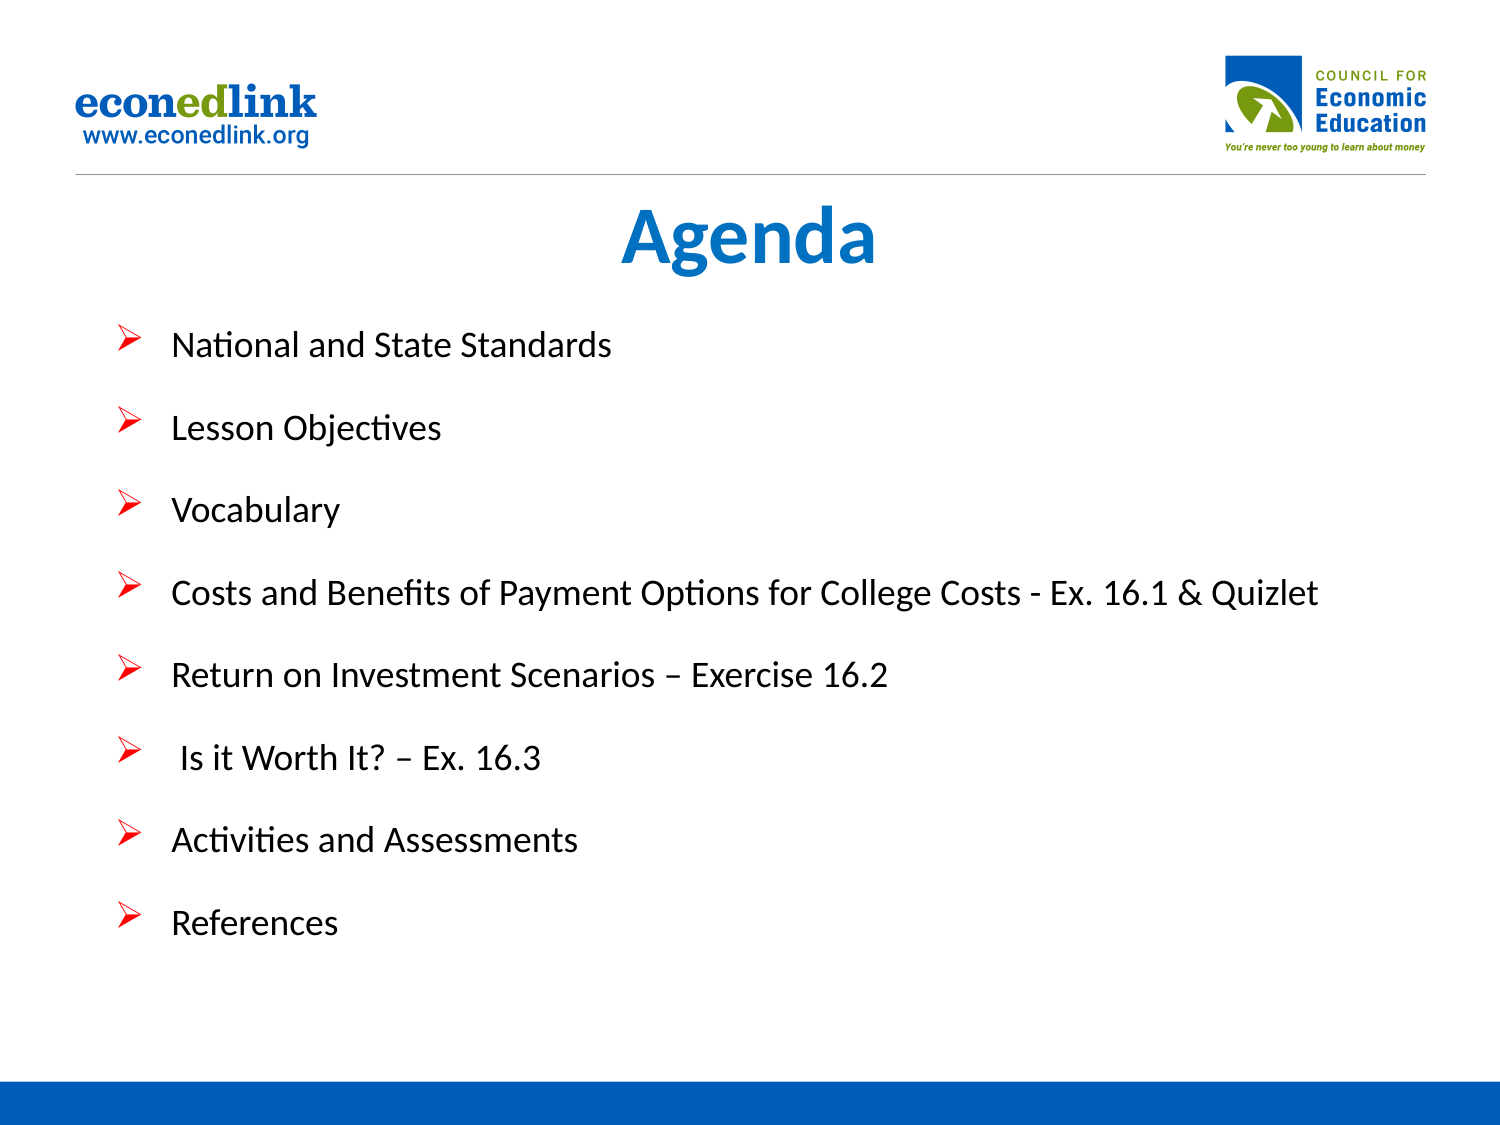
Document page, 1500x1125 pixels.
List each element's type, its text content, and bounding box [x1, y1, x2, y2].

title Agenda [74, 174, 1426, 288]
list National and State Standards Lesson Objectives Vocabulary Costs and Benefits of Payment Options for College Costs - Ex. 16.1 & Quizlet Return on Investment Scenarios – Exercise 16.2 Is it Worth It? – Ex. 16.3 Activities and Assessments References [99, 312, 1451, 1088]
picture [0, 0, 1500, 1125]
